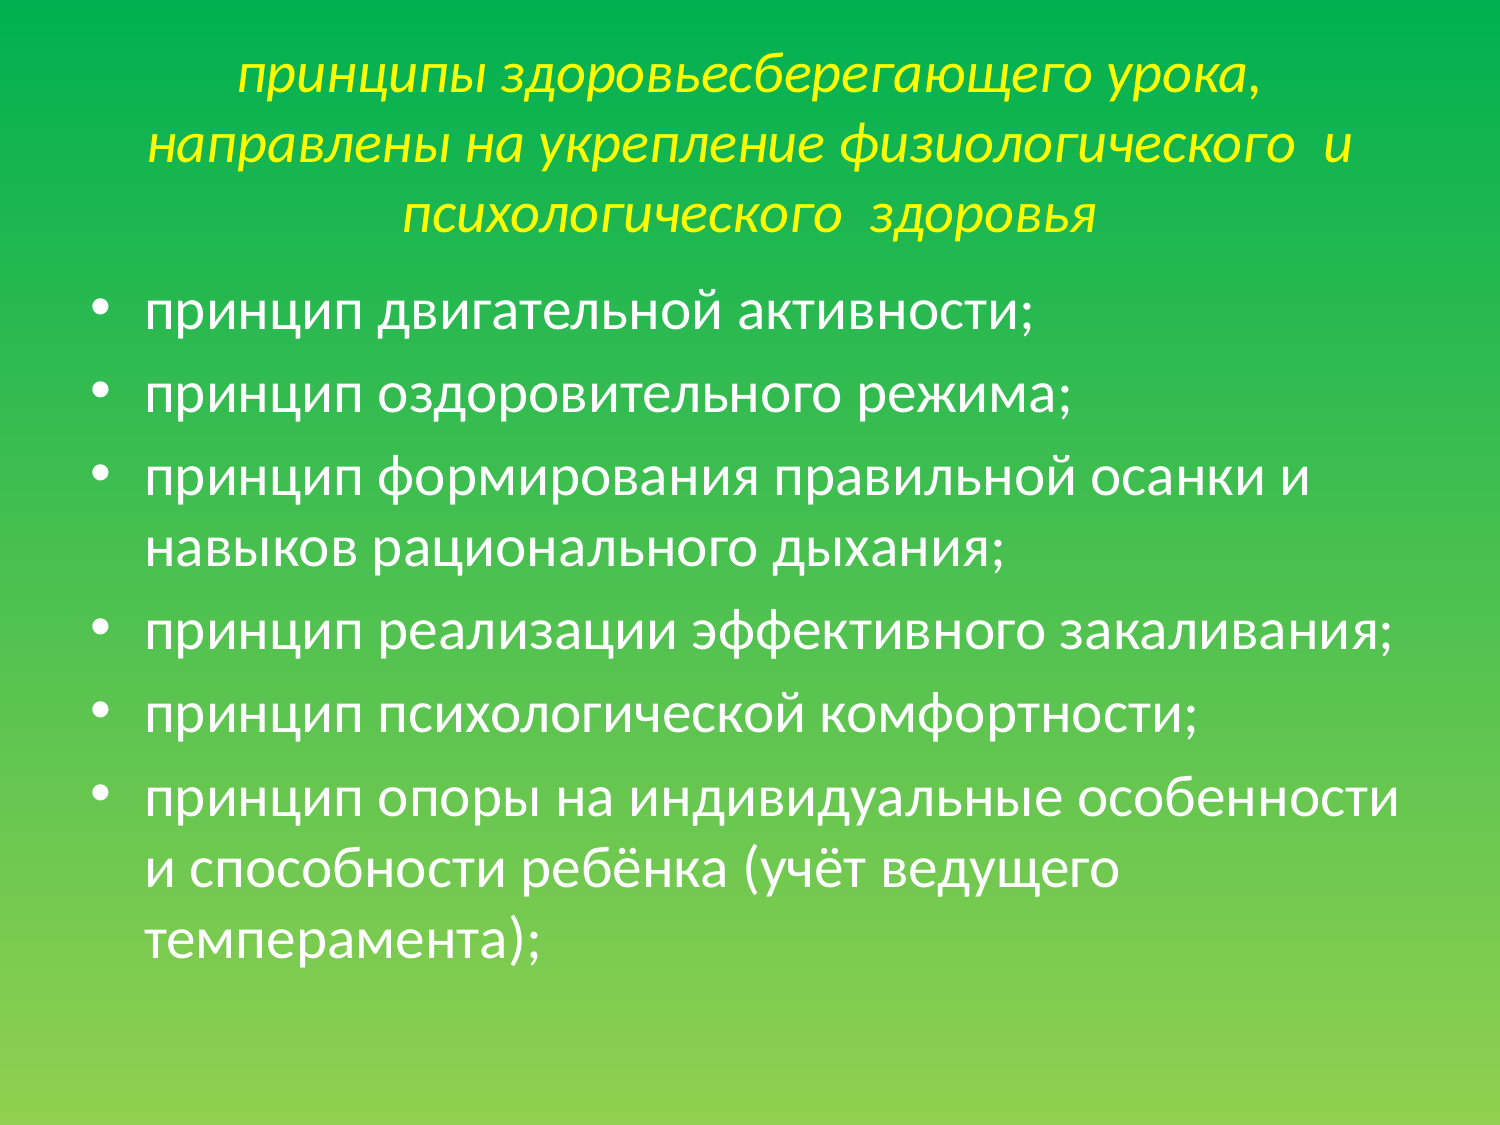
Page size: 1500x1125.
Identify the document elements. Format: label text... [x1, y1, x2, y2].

title принципы здоровьесберегающего урока, направлены на укрепление физиологического и психологического здоровья [75, 45, 1425, 233]
list принцип двигательной активности; принцип оздоровительного режима; принцип формирования правильной осанки и навыков рационального дыхания; принцип реализации эффективного закаливания; принцип психологической комфортности; принцип опоры на индивидуальные особенности и способности ребёнка (учёт ведущего темперамента); [75, 262, 1425, 1005]
